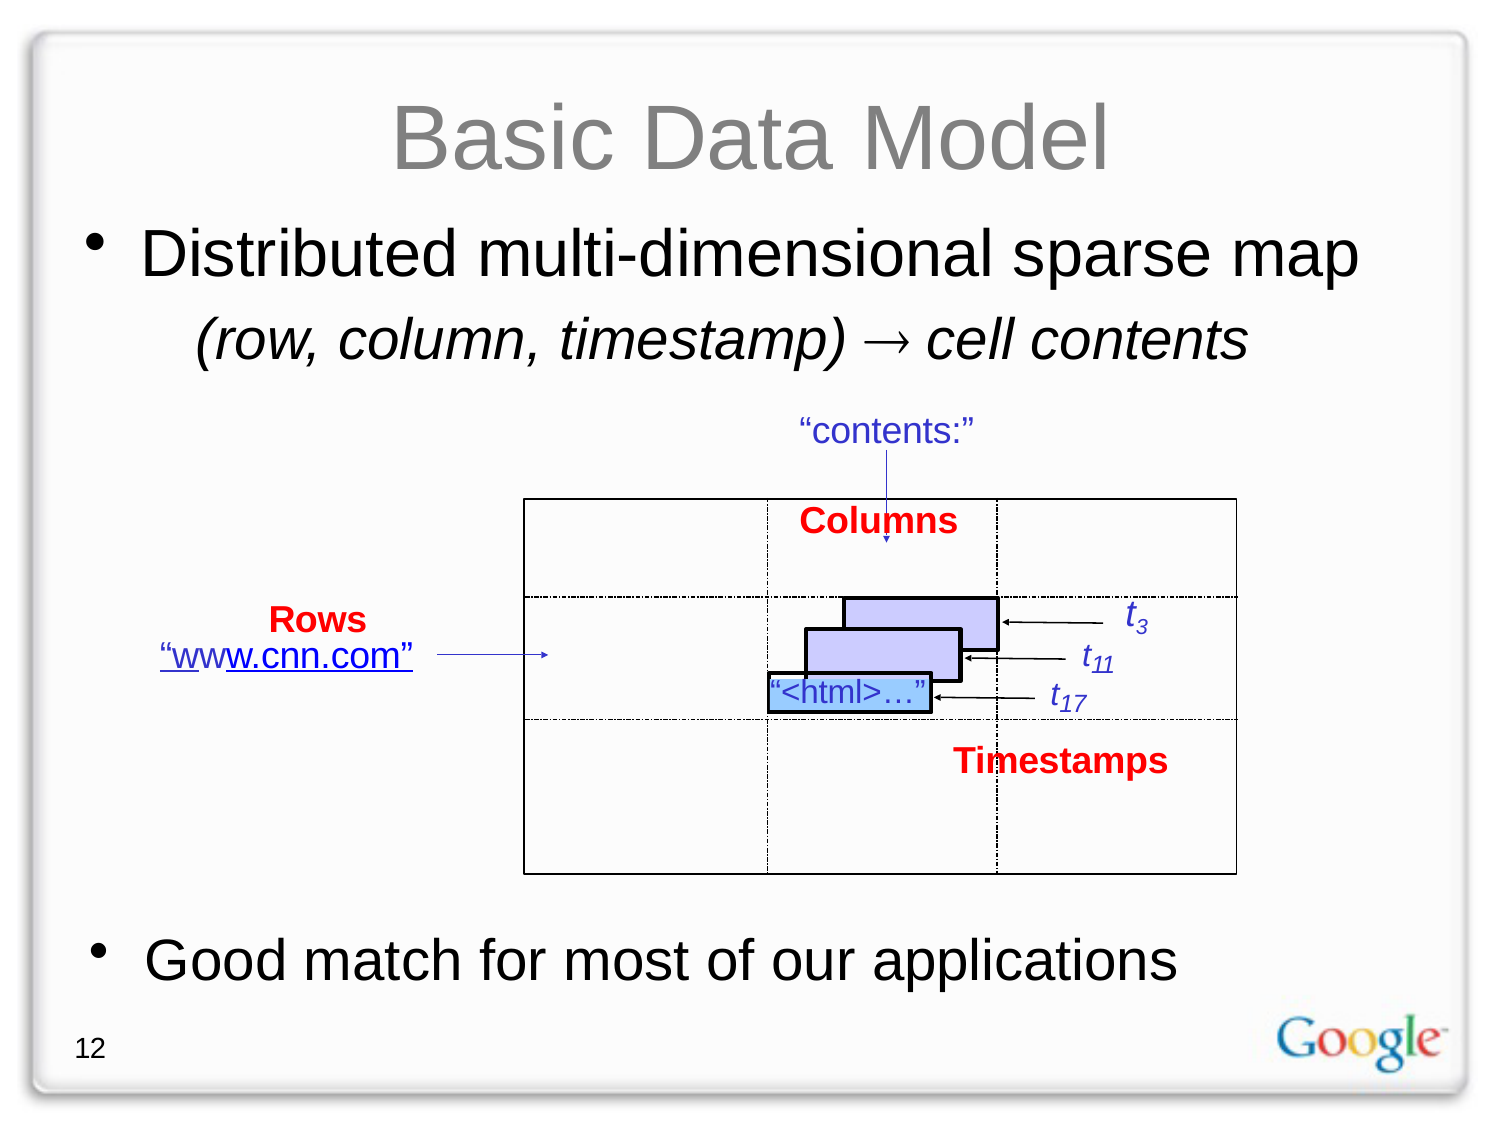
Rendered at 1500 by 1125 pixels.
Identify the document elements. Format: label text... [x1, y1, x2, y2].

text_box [436, 448, 1239, 875]
text_box “www.cnn.com” [157, 640, 419, 676]
text_box Distributed multi-dimensional sparse map (row, column, timestamp)  cell contents “contents:” Columns Rows [80, 195, 1364, 640]
text_box Good match for most of our applications [86, 920, 1182, 993]
title Basic Data Model [388, 75, 1112, 195]
slide_number 12 [68, 1029, 116, 1125]
picture [17, 24, 1478, 1113]
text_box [803, 595, 1105, 701]
